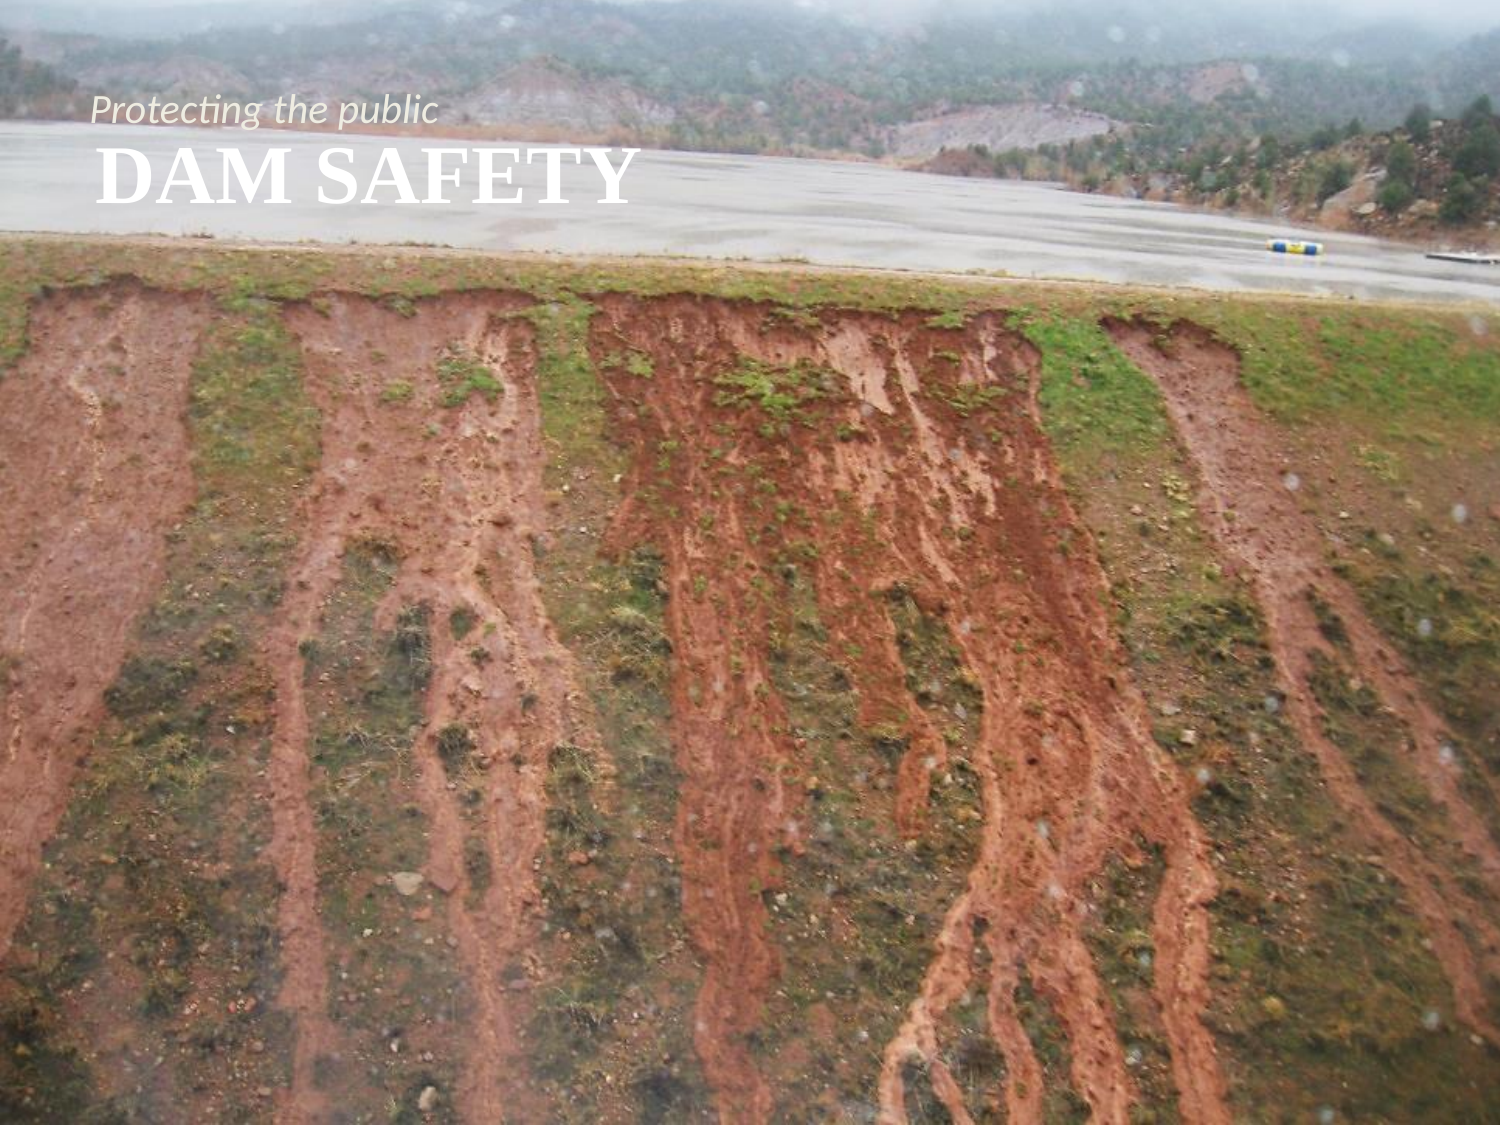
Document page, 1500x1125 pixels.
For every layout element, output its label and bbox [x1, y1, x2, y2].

list [0, 0, 1500, 1125]
